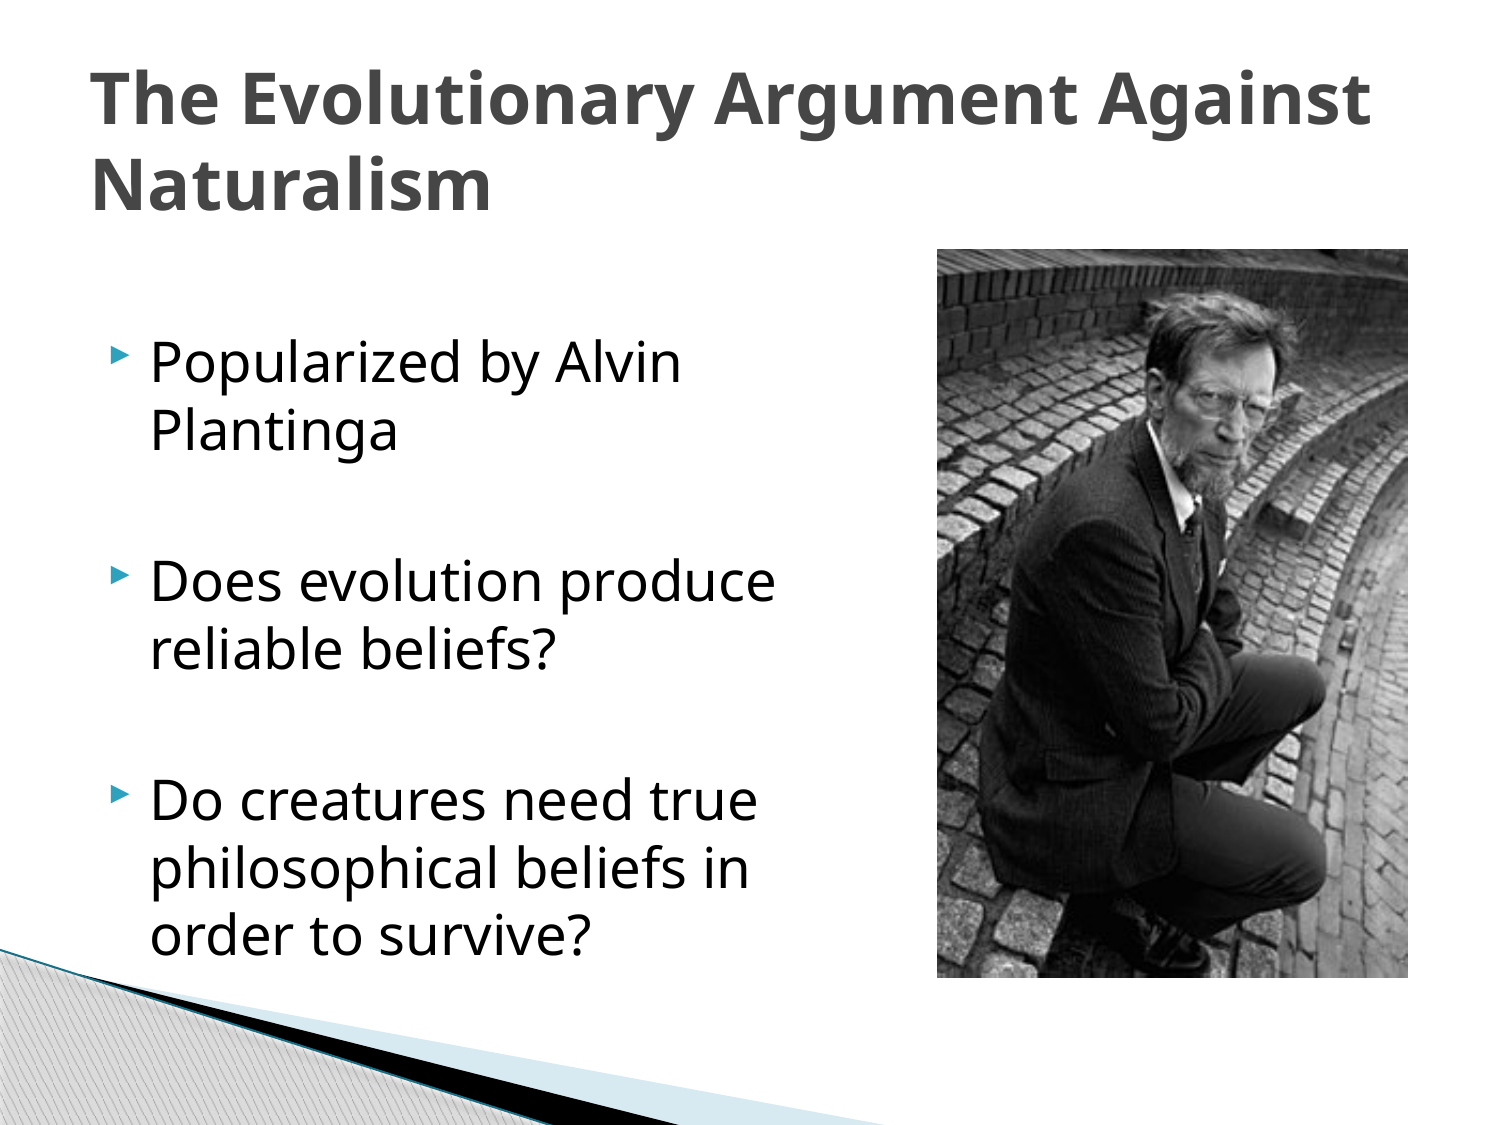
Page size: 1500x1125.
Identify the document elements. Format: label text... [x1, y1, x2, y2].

picture [937, 249, 1408, 979]
title The Evolutionary Argument Against Naturalism [75, 45, 1425, 233]
list Popularized by Alvin Plantinga Does evolution produce reliable beliefs? Do creatures need true philosophical beliefs in order to survive? [75, 243, 875, 986]
